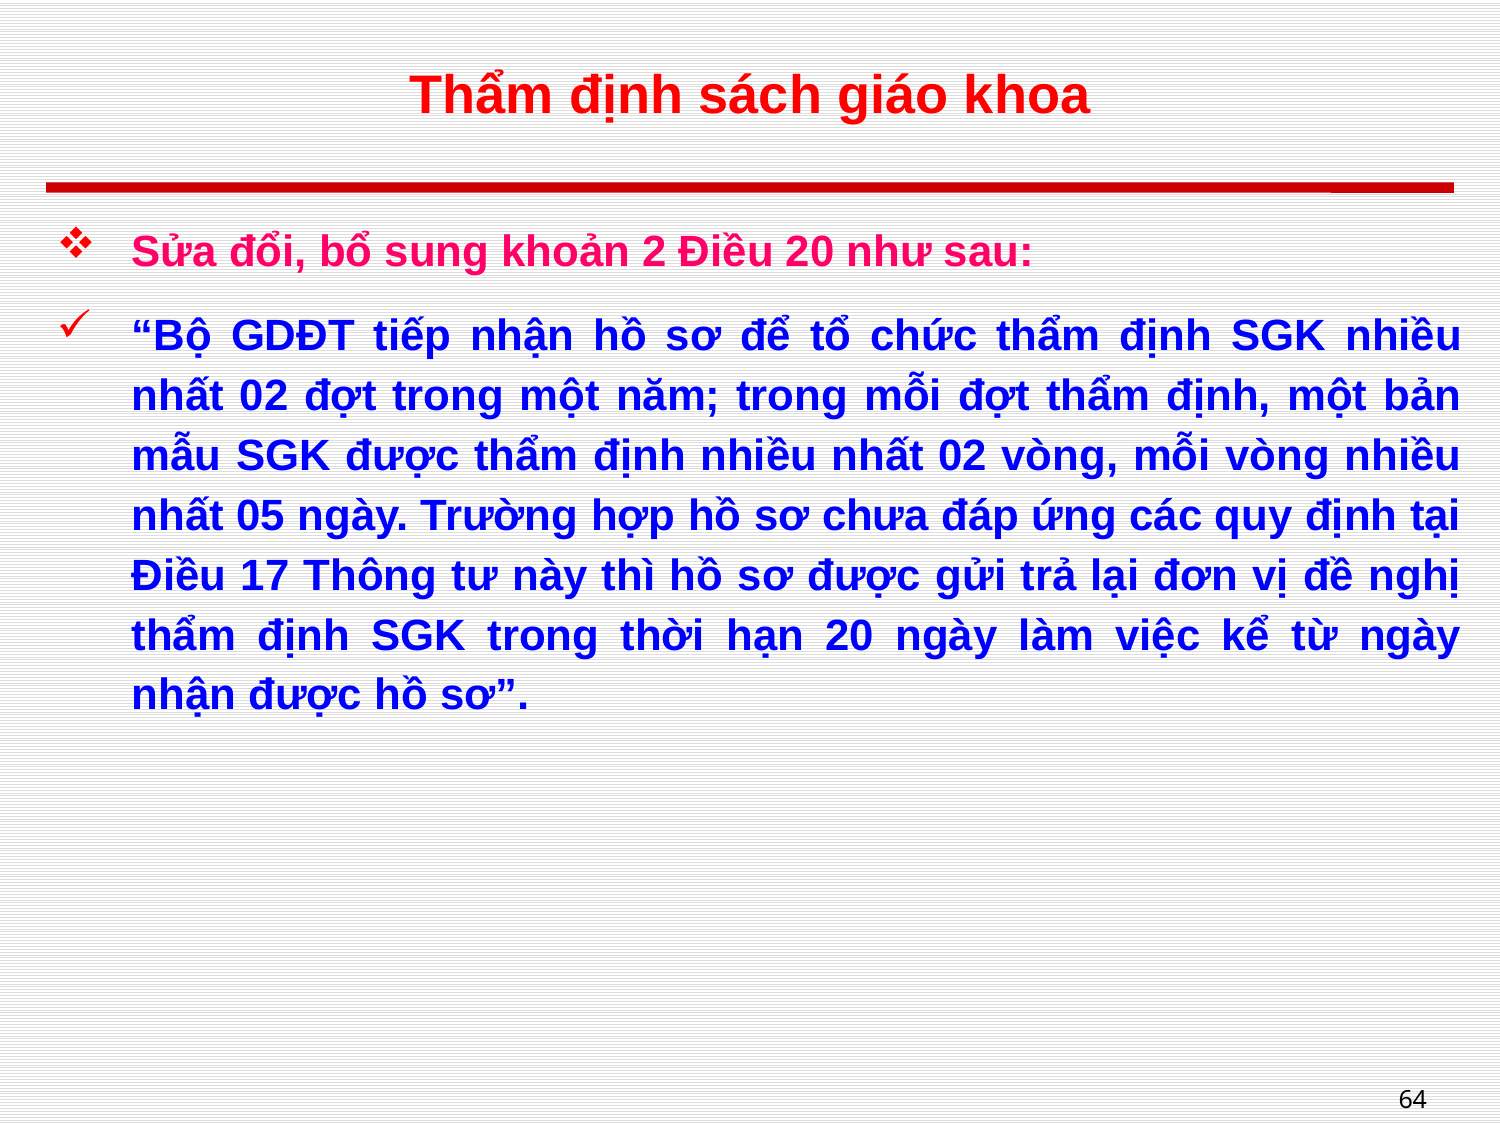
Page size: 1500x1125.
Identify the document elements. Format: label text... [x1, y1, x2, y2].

title Thẩm định sách giáo khoa [38, 24, 1463, 150]
text_box Sửa đổi, bổ sung khoản 2 Điều 20 như sau: “Bộ GDĐT tiếp nhận hồ sơ để tổ chức thẩm định SGK nhiều nhất 02 đợt trong một năm; trong mỗi đợt thẩm định, một bản mẫu SGK được thẩm định nhiều nhất 02 vòng, mỗi vòng nhiều nhất 05 ngày. Trường hợp hồ sơ chưa đáp ứng các quy định tại Điều 17 Thông tư này thì hồ sơ được gửi trả lại đơn vị đề nghị thẩm định SGK trong thời hạn 20 ngày làm việc kể từ ngày nhận được hồ sơ”. [23, 199, 1477, 1088]
